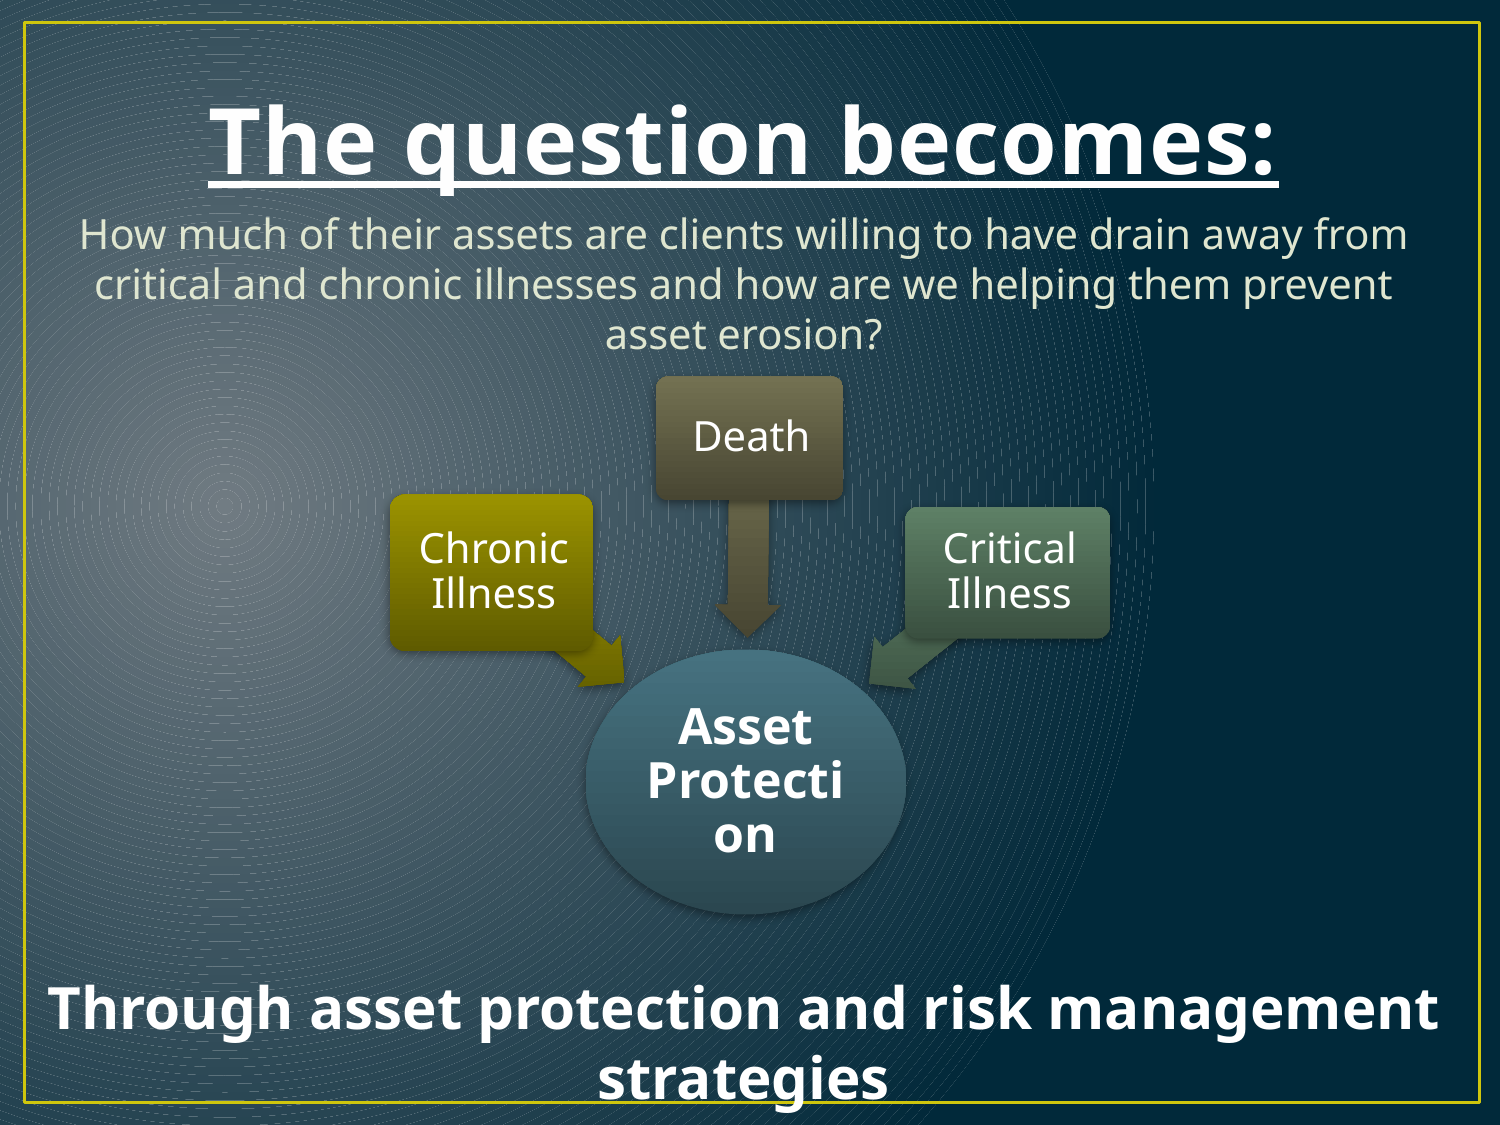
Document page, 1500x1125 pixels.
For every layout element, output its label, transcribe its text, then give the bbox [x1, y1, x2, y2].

picture [1120, 390, 1128, 623]
text_box Through asset protection and risk management strategies [12, 964, 1475, 1119]
list How much of their assets are clients willing to have drain away from critical and chronic illnesses and how are we helping them prevent asset erosion? [37, 200, 1450, 338]
title The question becomes: [68, 12, 1419, 200]
picture [999, 941, 1016, 950]
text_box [380, 324, 1119, 938]
